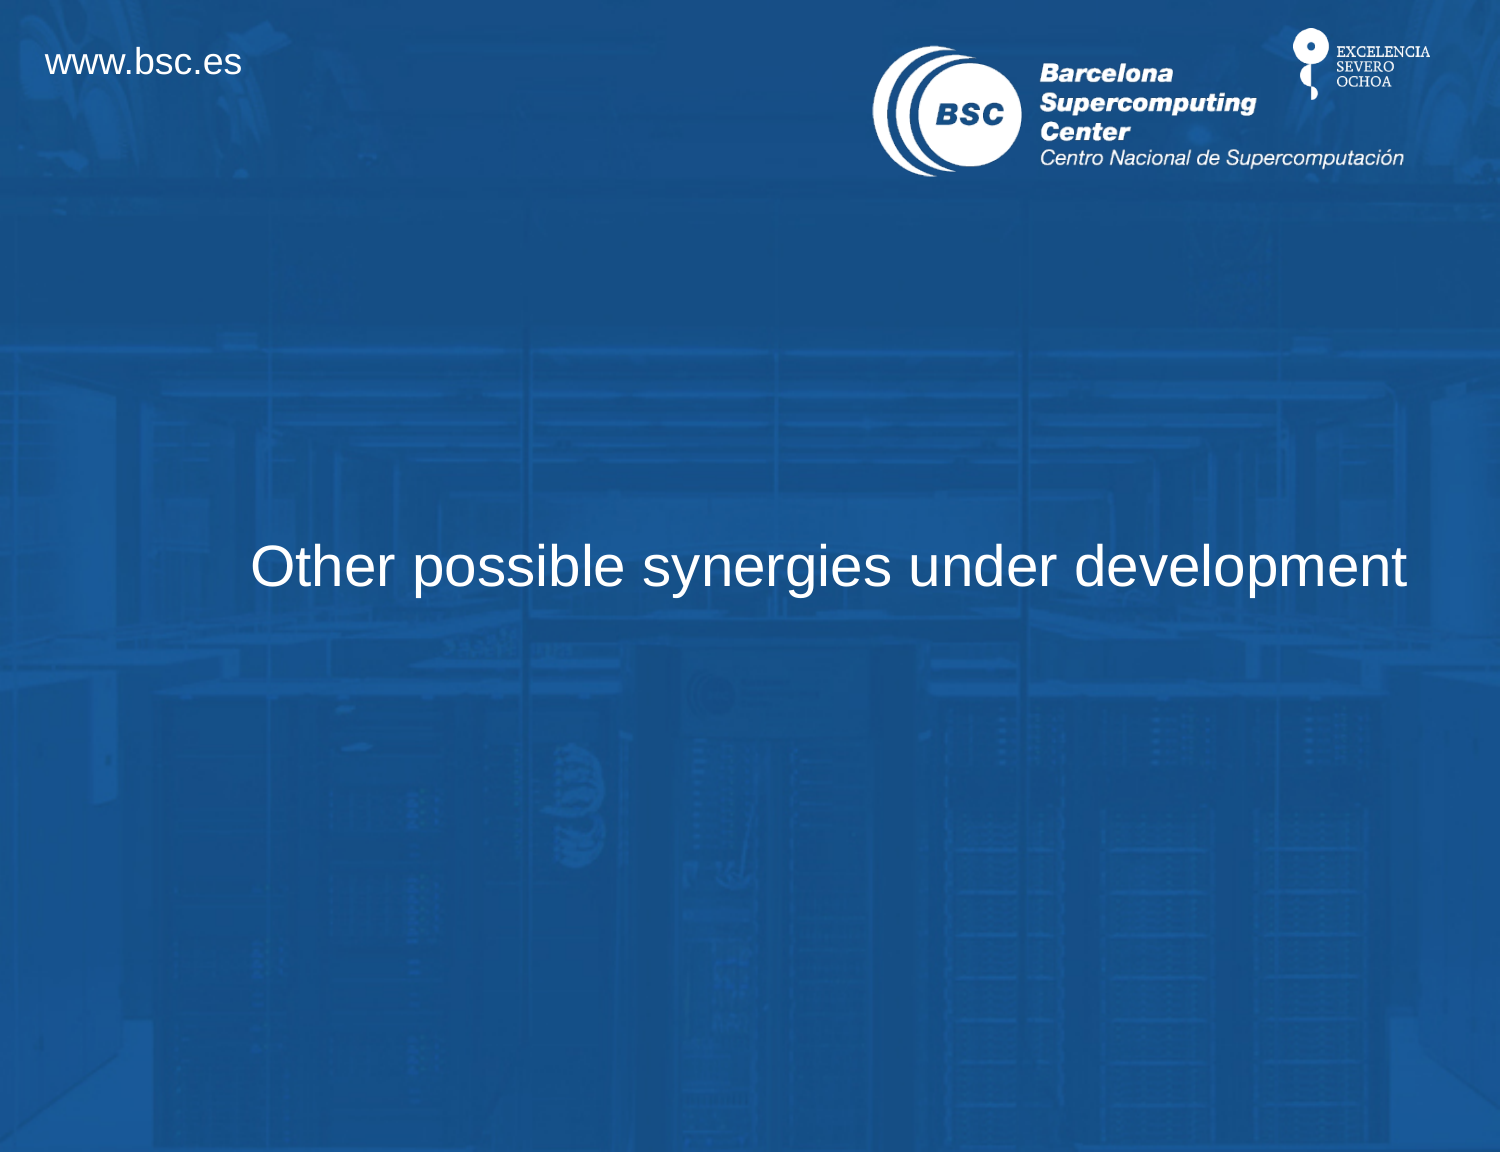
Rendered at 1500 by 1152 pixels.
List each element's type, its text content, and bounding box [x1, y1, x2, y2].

title Other possible synergies under development [75, 521, 1425, 631]
picture [0, 0, 1500, 1152]
